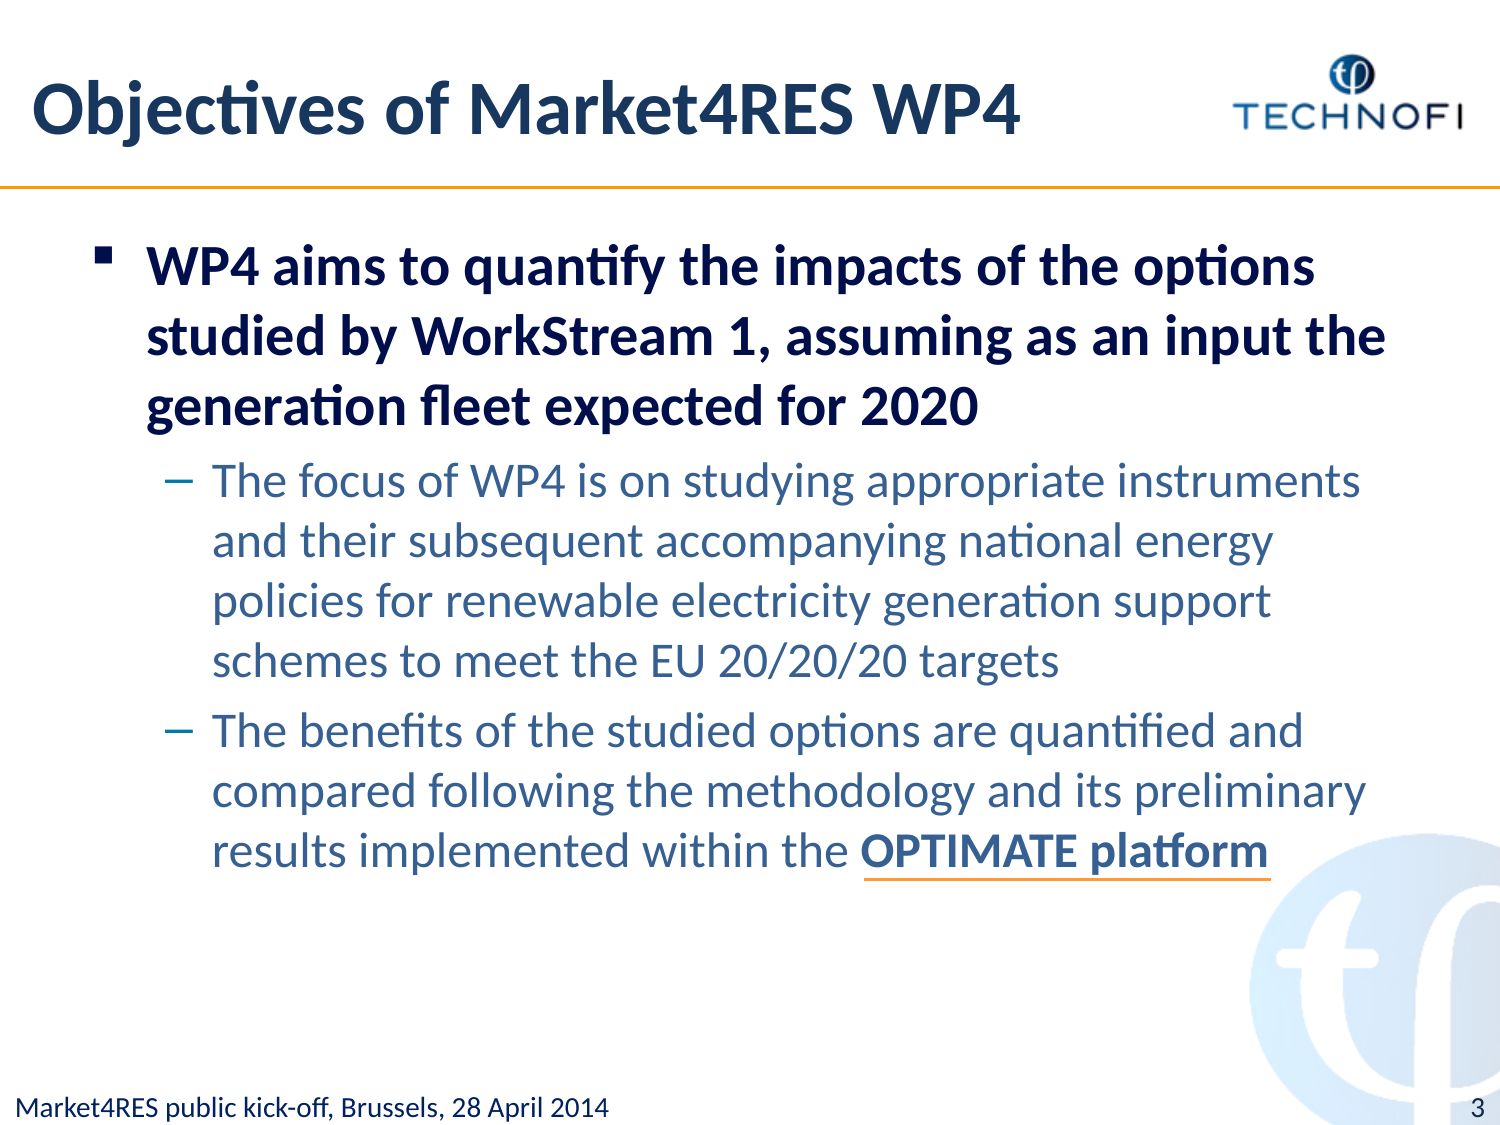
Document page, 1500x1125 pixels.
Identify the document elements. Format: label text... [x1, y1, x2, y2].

picture [1223, 45, 1476, 138]
title Objectives of Market4RES WP4 [17, 0, 1223, 207]
list WP4 aims to quantify the impacts of the options studied by WorkStream 1, assuming as an input the generation fleet expected for 2020 The focus of WP4 is on studying appropriate instruments and their subsequent accompanying national energy policies for renewable electricity generation support schemes to meet the EU 20/20/20 targets The benefits of the studied options are quantified and compared following the methodology and its preliminary results implemented within the OPTIMATE platform [75, 219, 1425, 1125]
slide_number 3 [1399, 1081, 1500, 1119]
